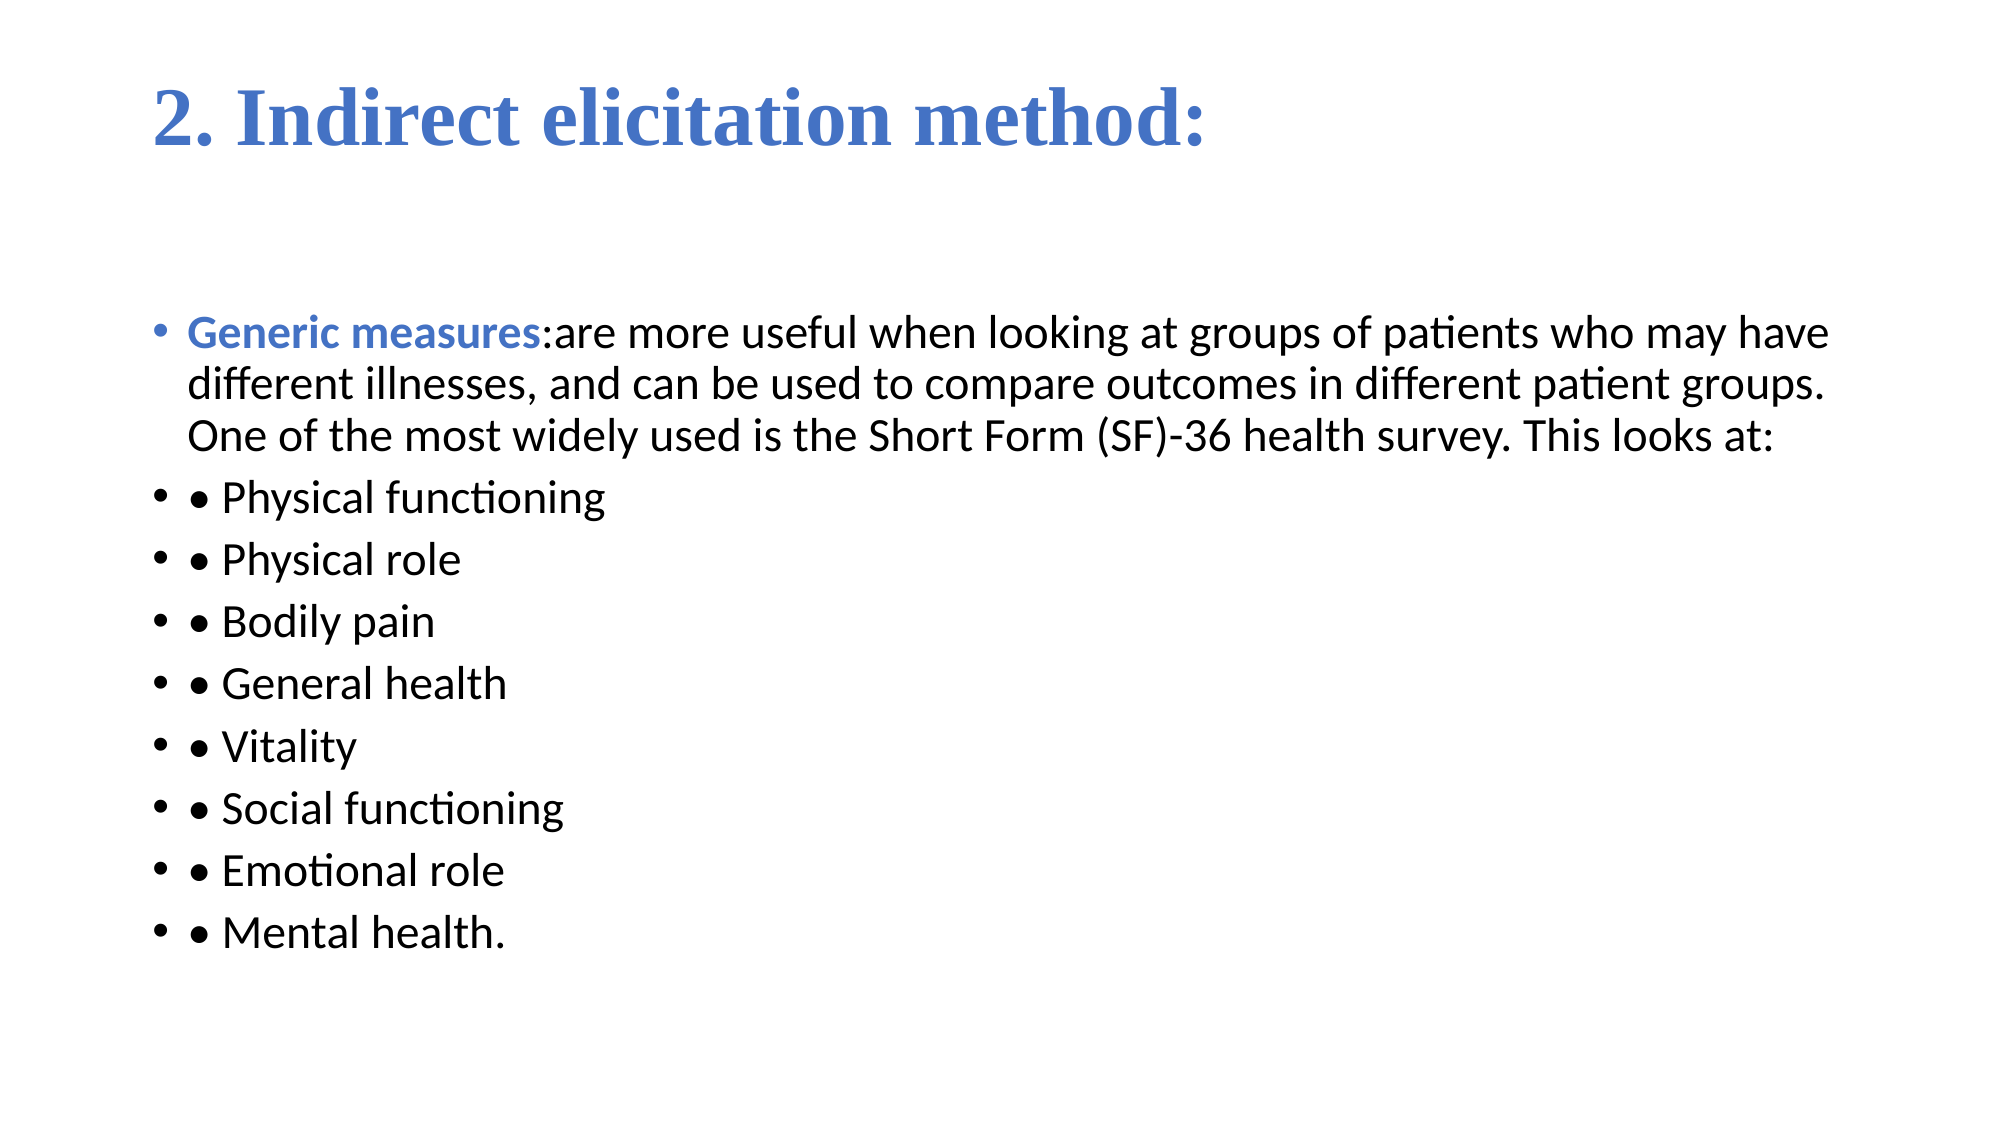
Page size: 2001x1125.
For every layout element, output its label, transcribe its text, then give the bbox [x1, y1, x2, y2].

list Generic measures:are more useful when looking at groups of patients who may have different illnesses, and can be used to compare outcomes in different patient groups. One of the most widely used is the Short Form (SF)-36 health survey. This looks at: • Physical functioning • Physical role • Bodily pain • General health • Vitality • Social functioning • Emotional role • Mental health. [137, 299, 1863, 1014]
title 2. Indirect elicitation method: [137, 59, 1863, 278]
